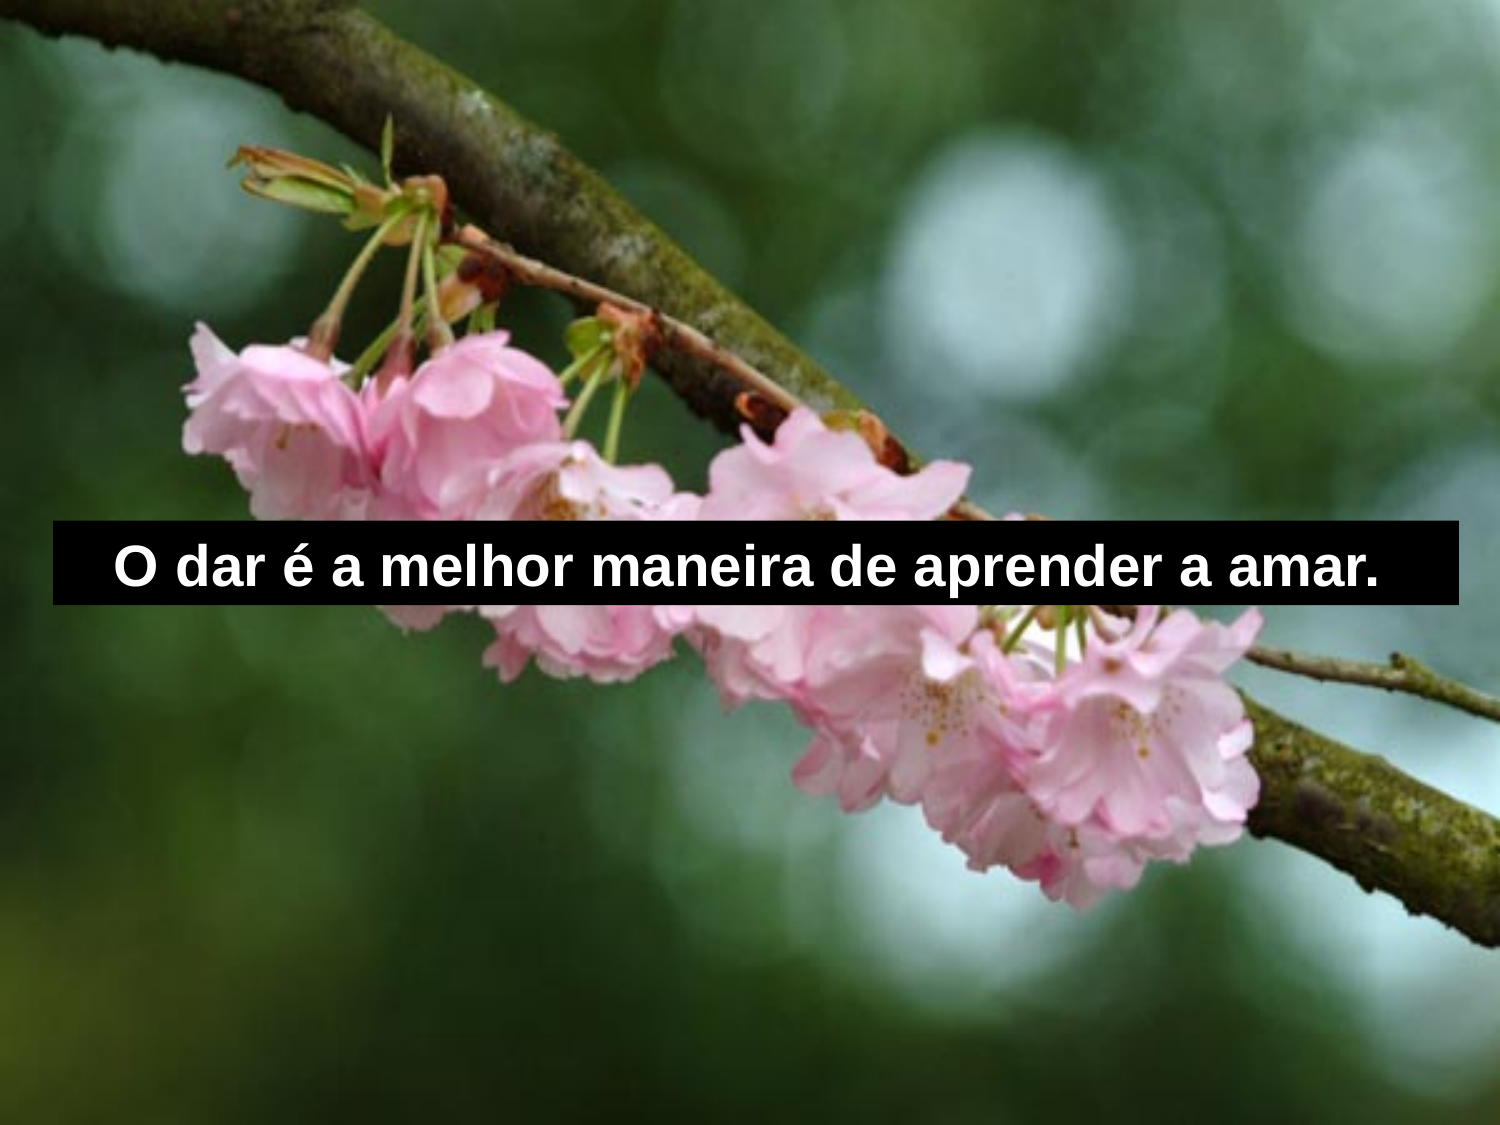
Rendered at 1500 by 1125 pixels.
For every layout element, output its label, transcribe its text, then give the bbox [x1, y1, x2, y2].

picture [0, 0, 1500, 1125]
text_box O dar é a melhor maneira de aprender a amar. [53, 520, 1459, 606]
